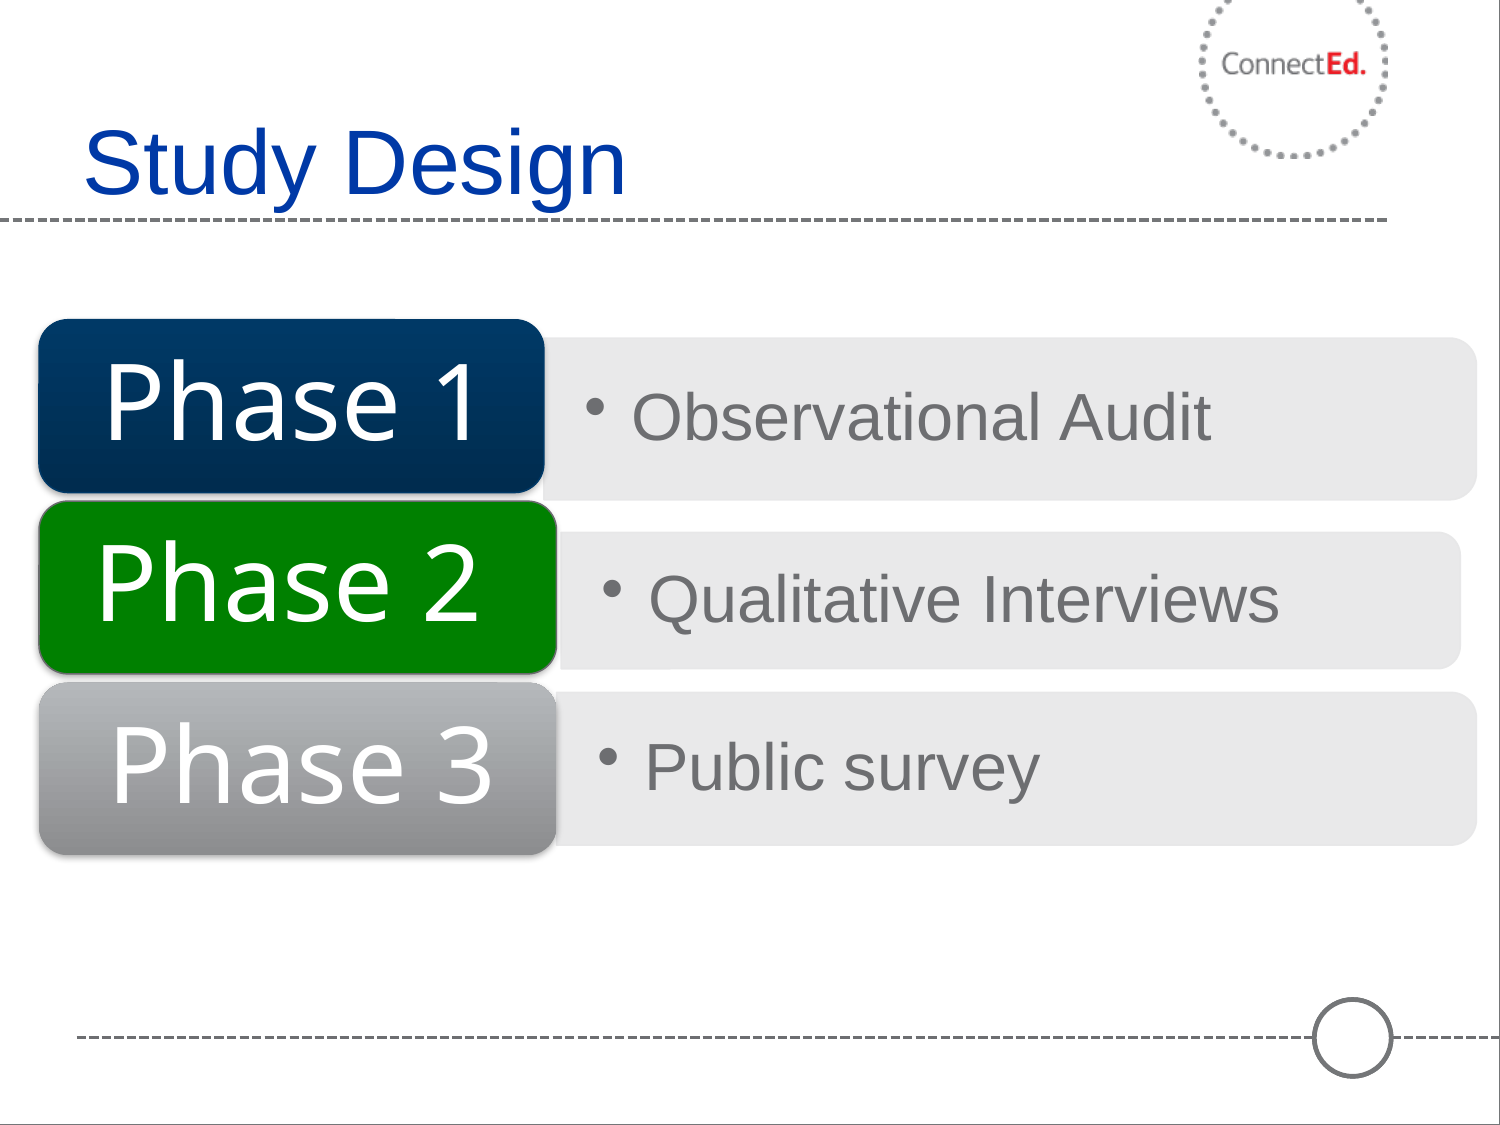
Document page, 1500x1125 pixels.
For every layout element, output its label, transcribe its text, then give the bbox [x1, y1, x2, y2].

title Study Design [67, 79, 1211, 220]
picture [1198, 0, 1388, 159]
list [38, 319, 1477, 856]
